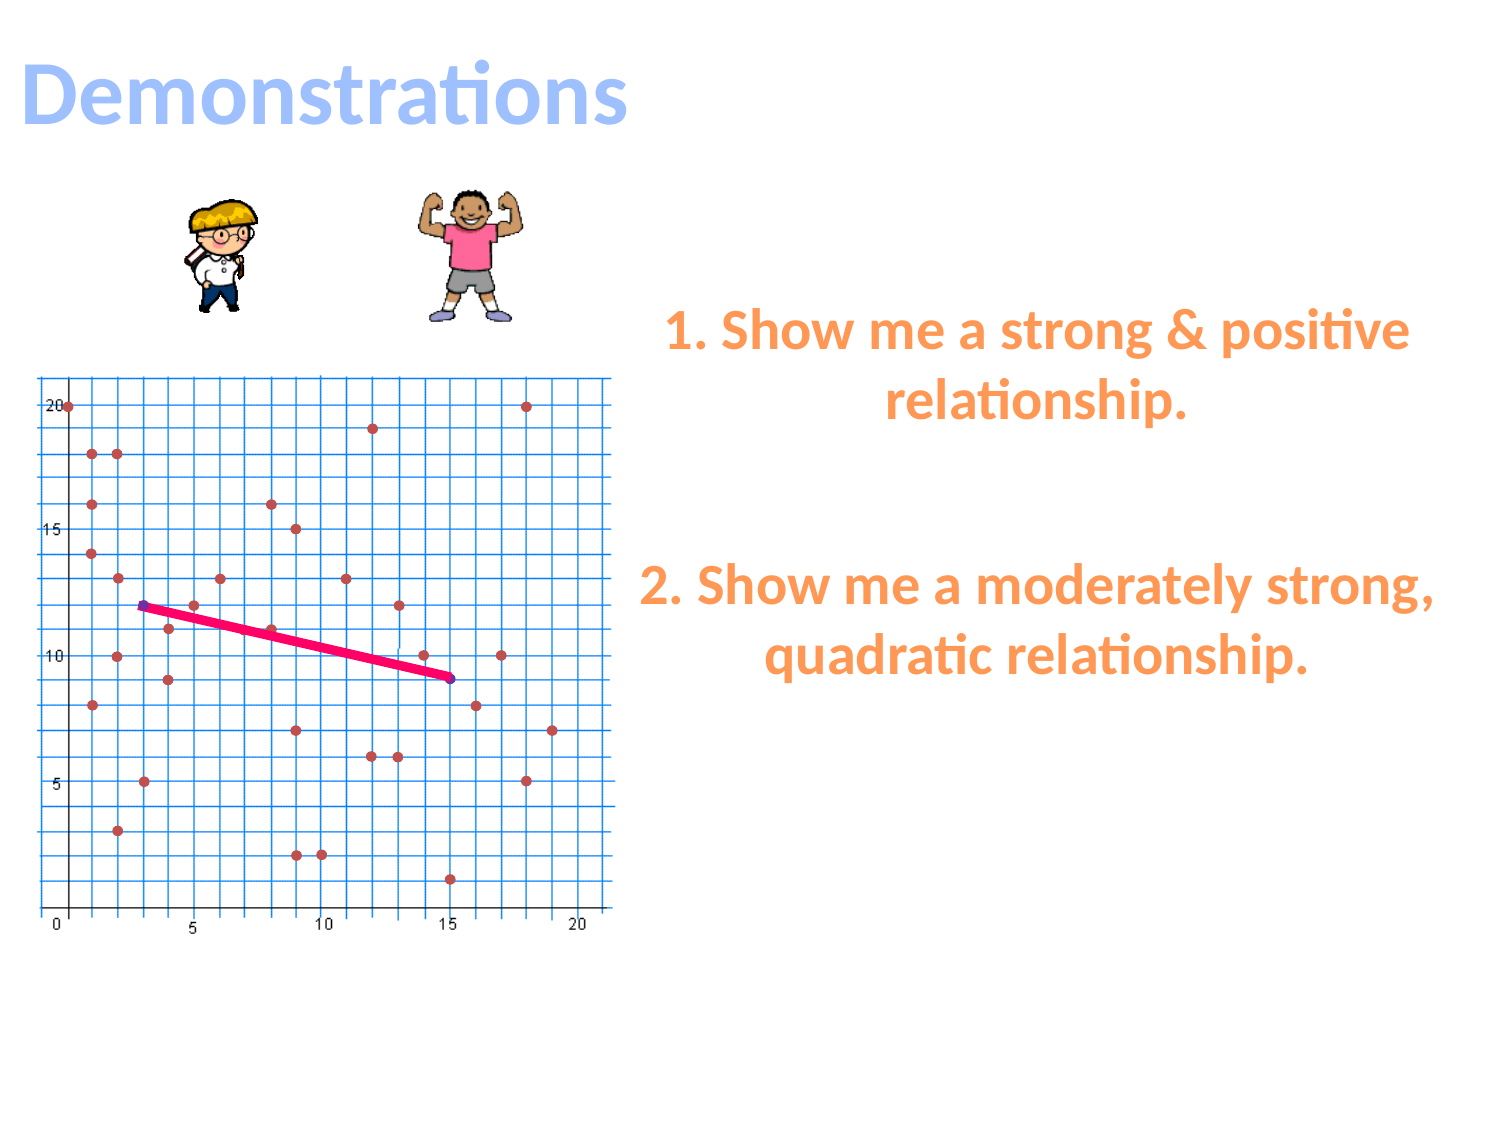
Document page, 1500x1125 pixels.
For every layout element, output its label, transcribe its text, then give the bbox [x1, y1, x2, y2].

picture [162, 199, 276, 313]
text_box 1. Show me a strong & positive relationship. [579, 283, 1495, 439]
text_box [37, 374, 626, 946]
text_box Demonstrations [0, 24, 650, 150]
text_box 2. Show me a moderately strong, quadratic relationship. [629, 538, 1495, 694]
picture [387, 187, 557, 326]
